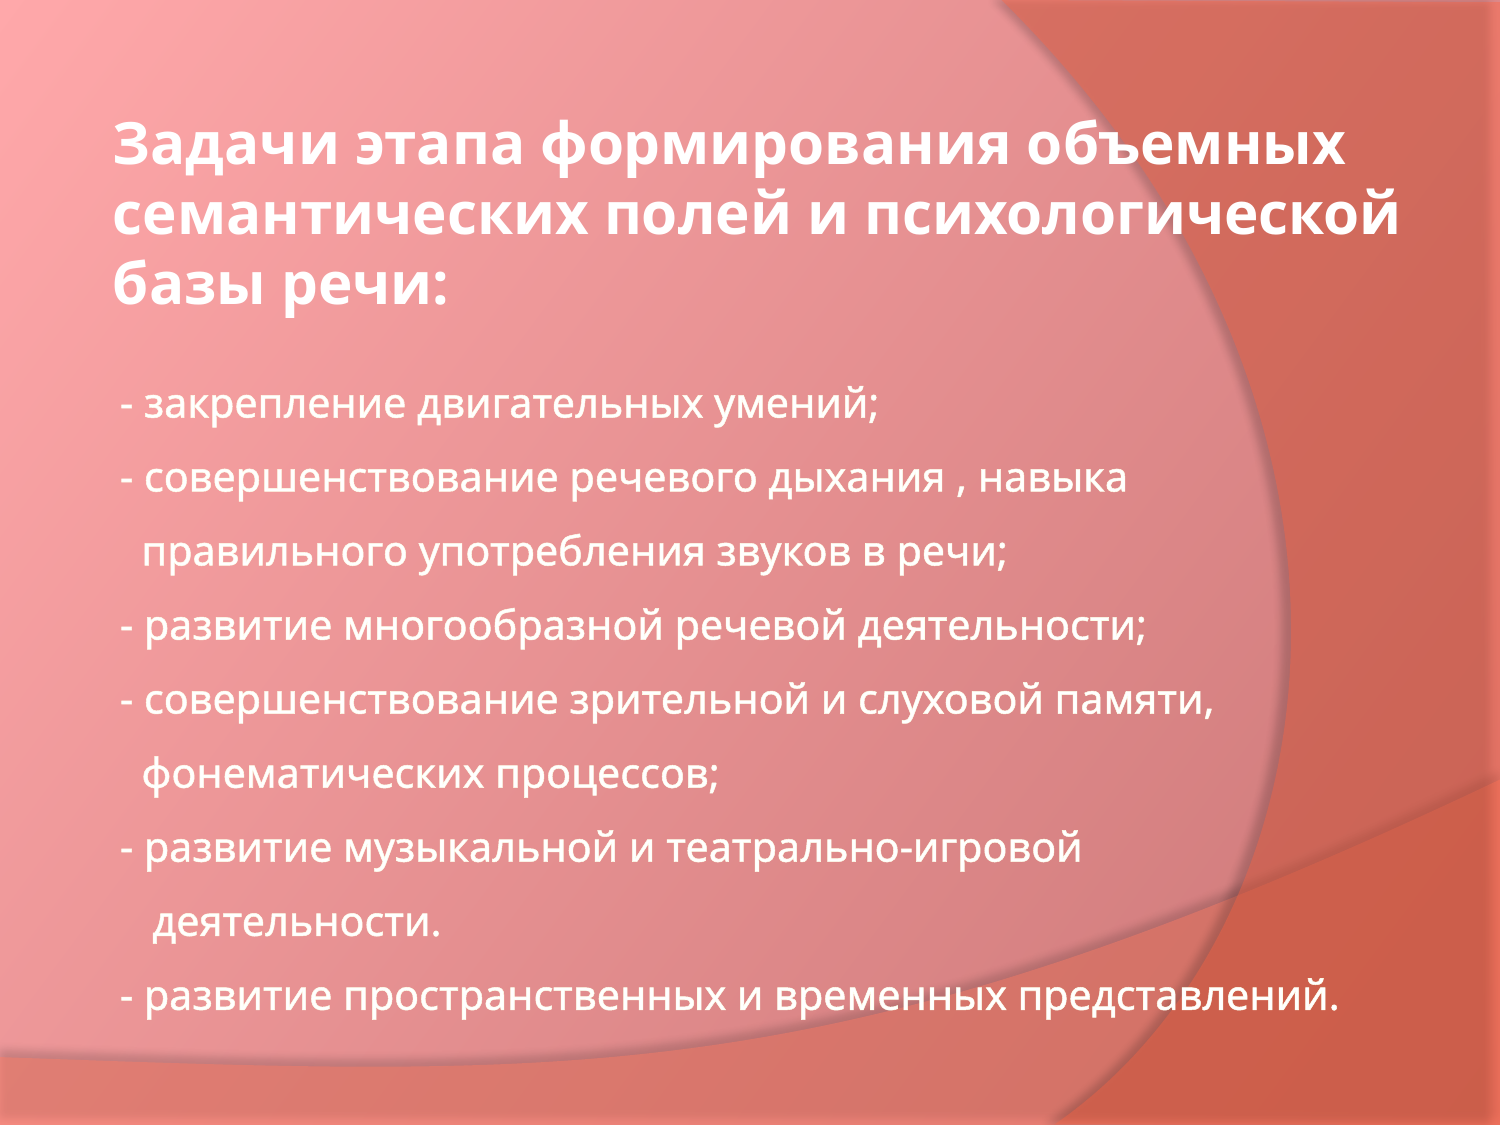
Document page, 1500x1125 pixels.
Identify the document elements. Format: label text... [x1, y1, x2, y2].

list Задачи этапа формирования объемных семантических полей и психологической базы речи: [105, 93, 1418, 317]
title - закрепление двигательных умений; - совершенствование речевого дыхания , навыка правильного употребления звуков в речи; - развитие многообразной речевой деятельности; - совершенствование зрительной и слуховой памяти, фонематических процессов; - развитие музыкальной и театрально-игровой деятельности. - развитие пространственных и временных представлений. [112, 351, 1418, 1032]
